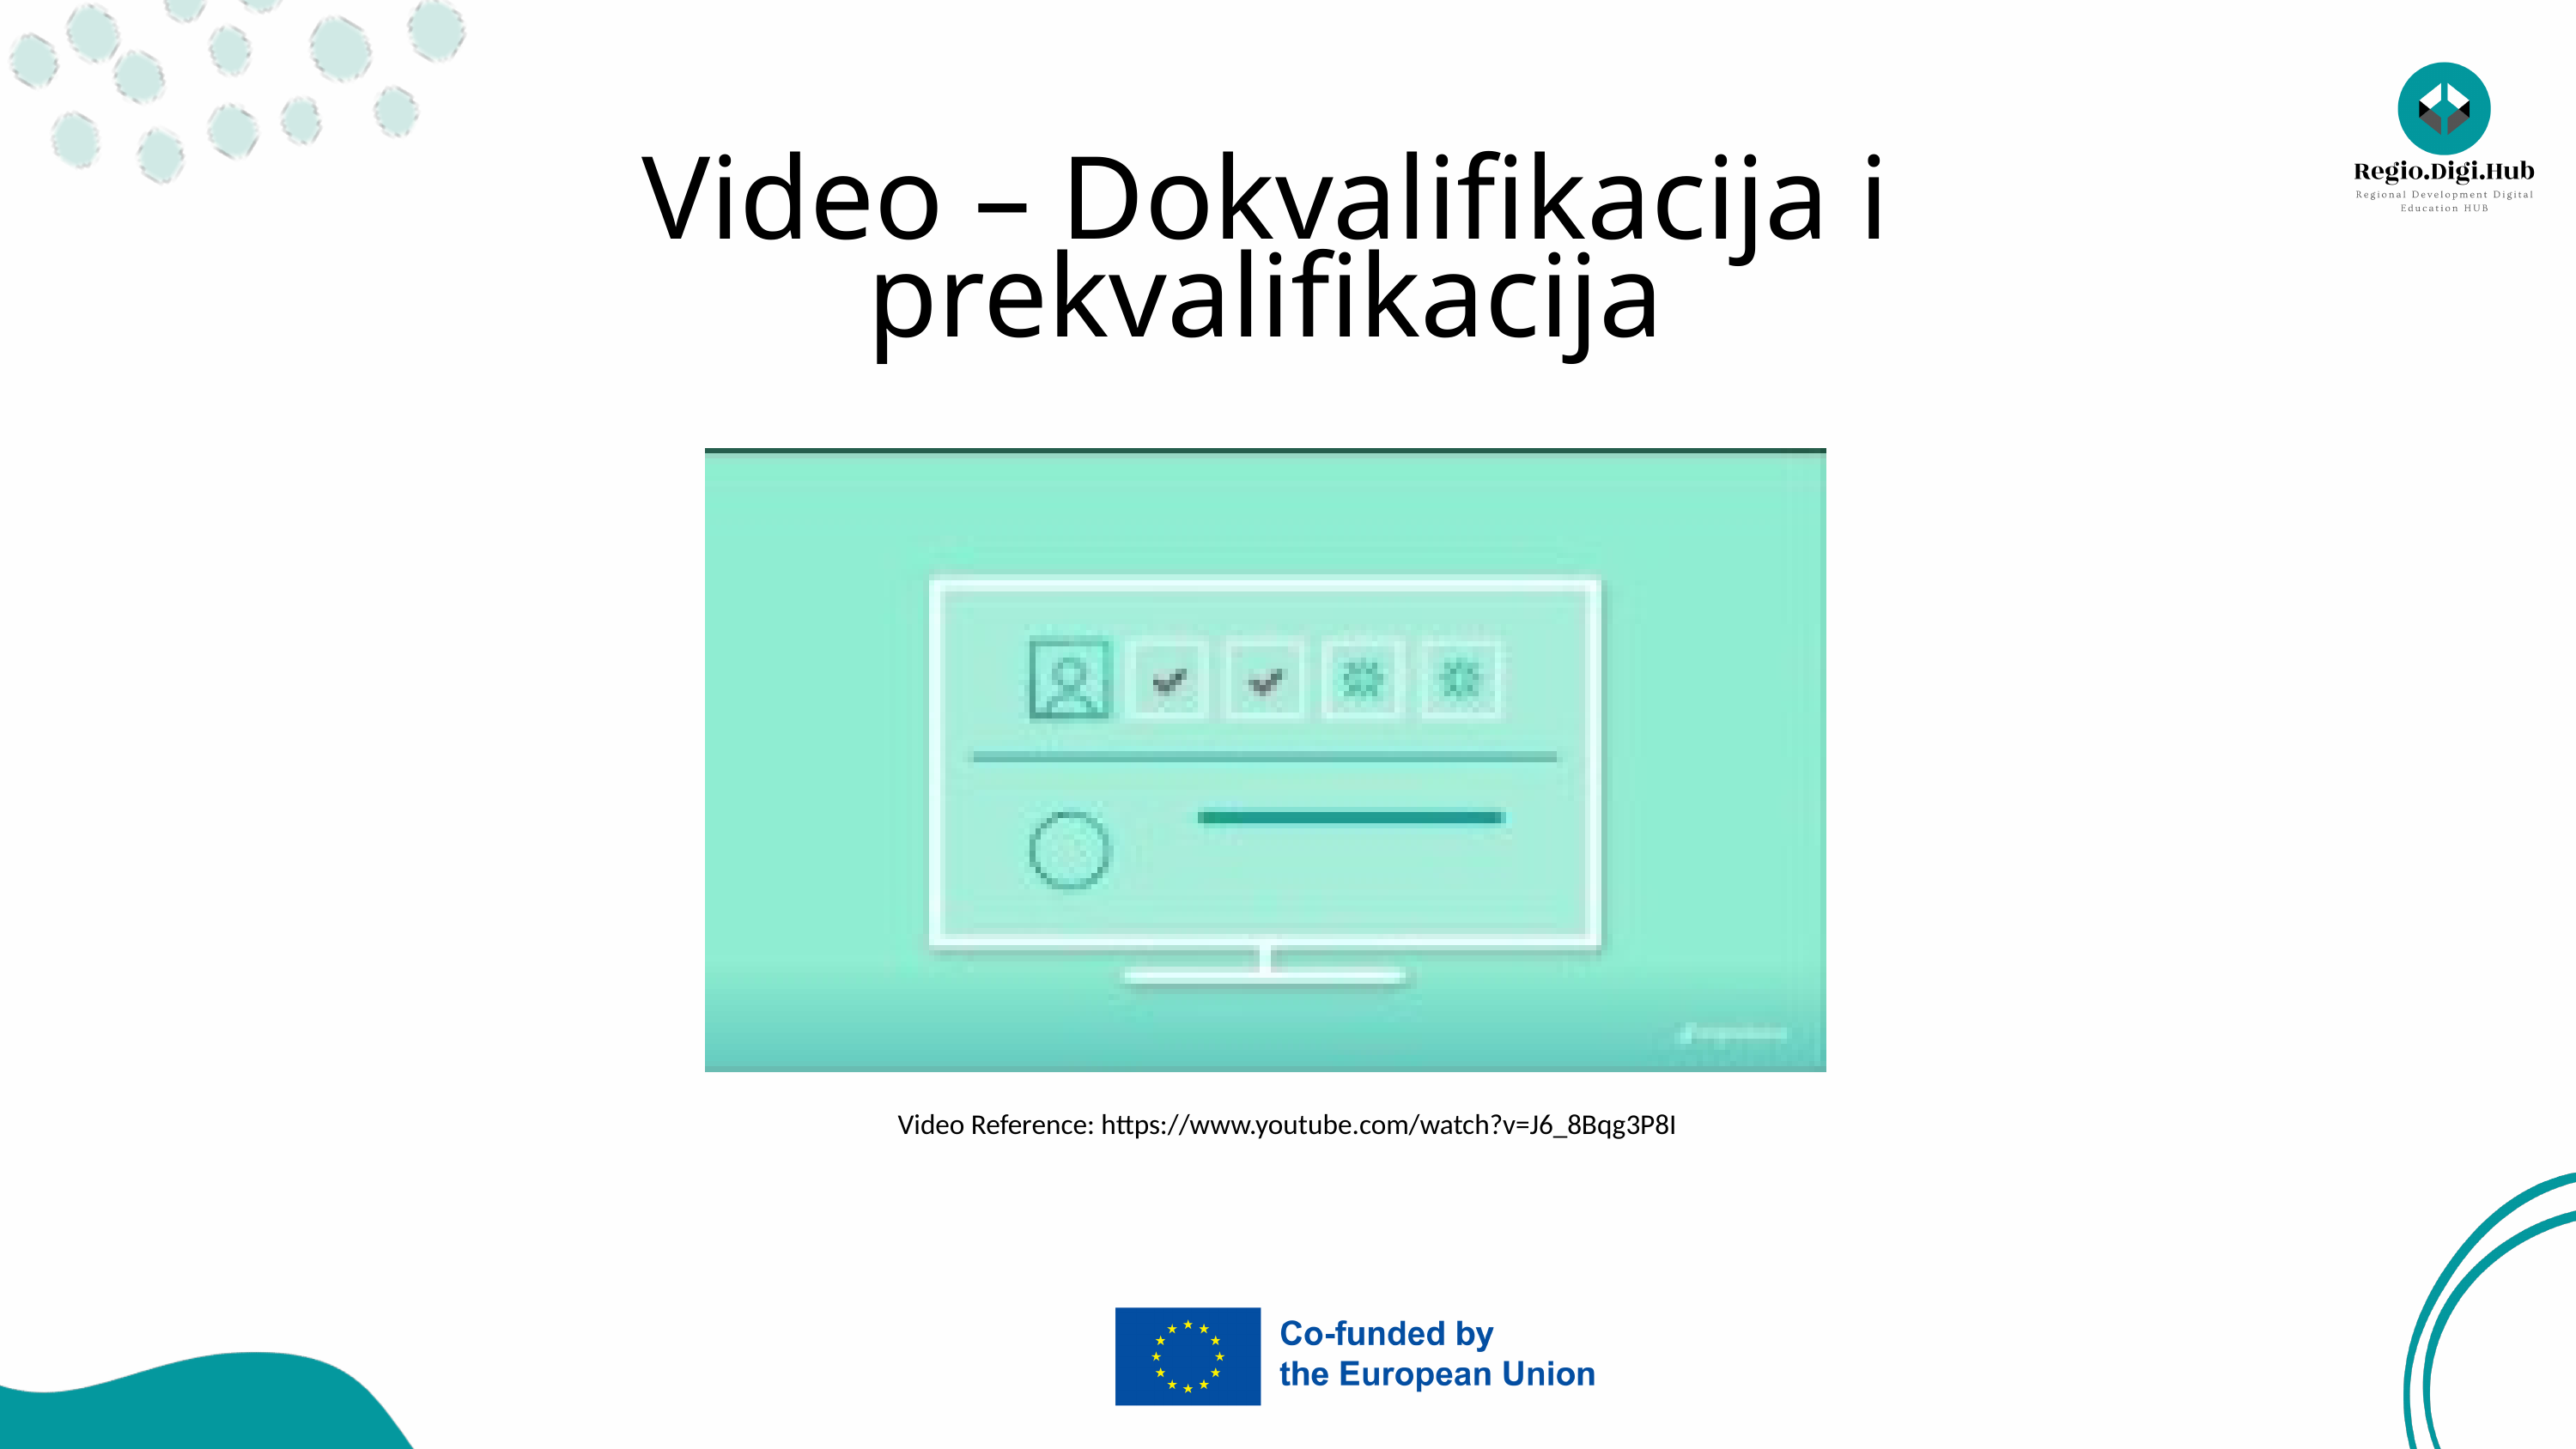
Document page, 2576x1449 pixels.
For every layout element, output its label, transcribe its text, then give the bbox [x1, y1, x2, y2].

picture [2312, 0, 2576, 264]
picture [0, 1178, 663, 1449]
picture [2340, 1132, 2576, 1449]
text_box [704, 447, 1827, 1073]
text_box Video Reference: https://www.youtube.com/watch?v=J6_8Bqg3P8I [884, 1100, 1691, 1147]
text_box Video – Dokvalifikacija i prekvalifikacija [528, 164, 2003, 360]
picture [0, 0, 489, 306]
picture [1108, 1301, 1631, 1412]
